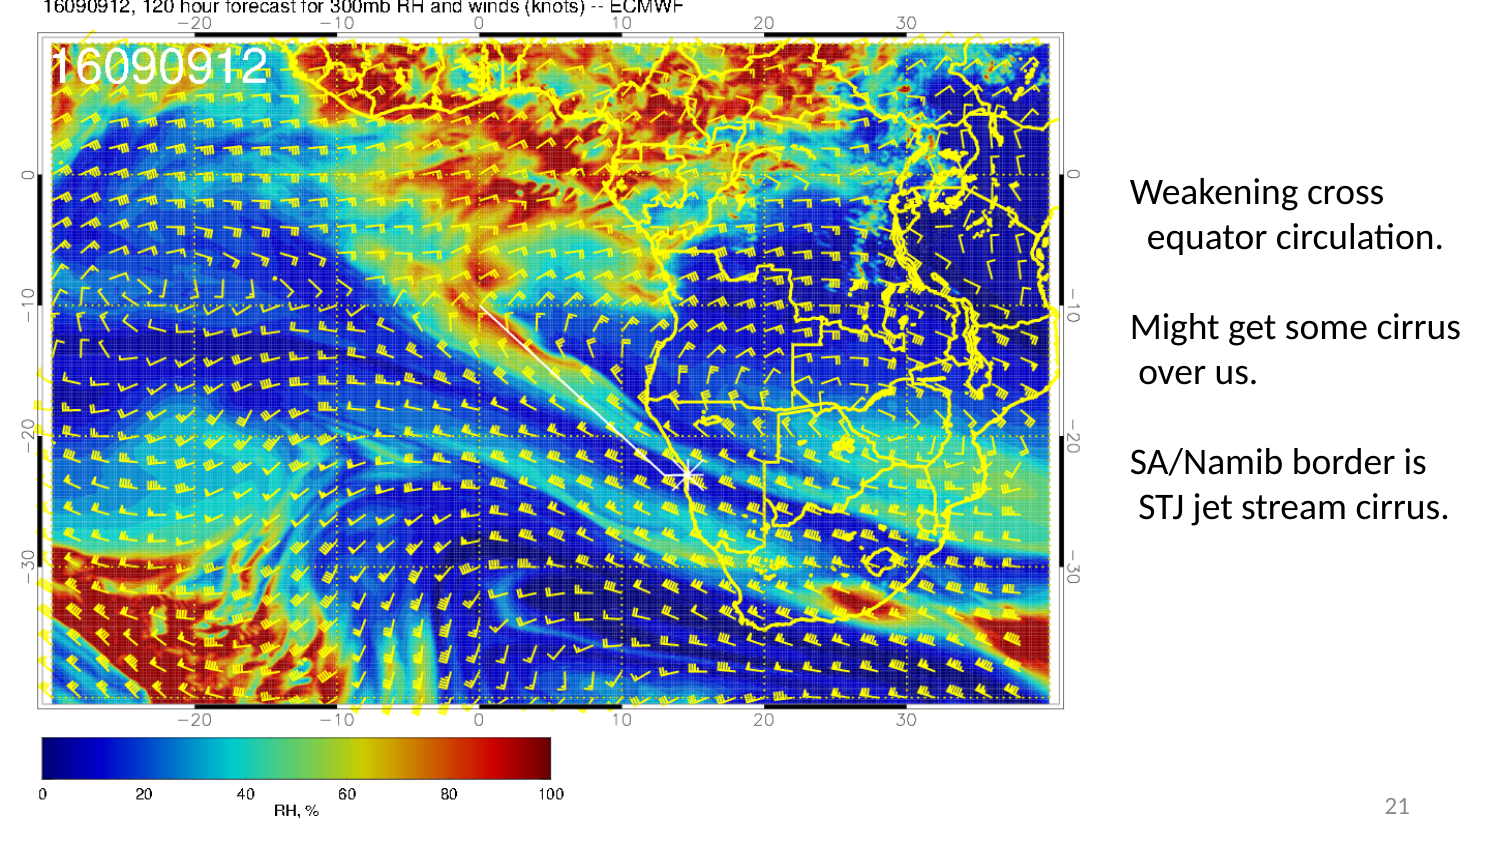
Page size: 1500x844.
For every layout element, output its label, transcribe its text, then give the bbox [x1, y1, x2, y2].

slide_number 21 [1097, 782, 1425, 827]
text_box Weakening cross equator circulation. Might get some cirrus over us. SA/Namib border is STJ jet stream cirrus. [1115, 159, 1477, 535]
picture [0, 0, 1093, 844]
